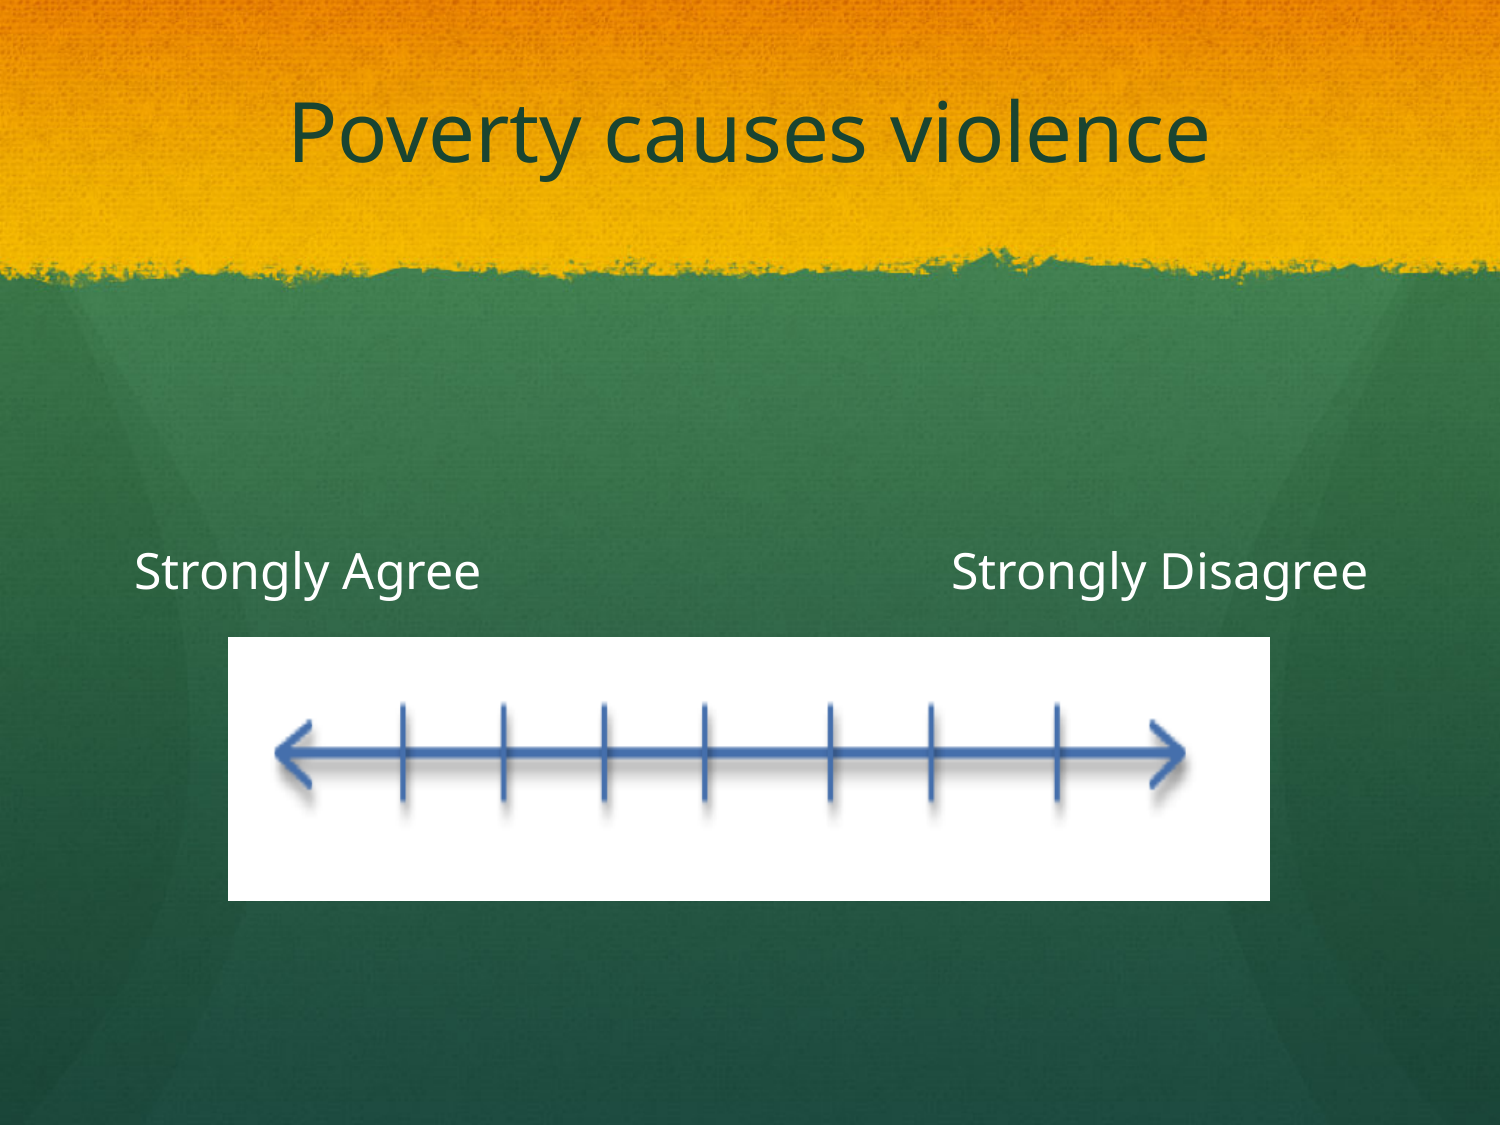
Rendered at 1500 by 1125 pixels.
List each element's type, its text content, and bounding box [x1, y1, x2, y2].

picture [0, 0, 1500, 1125]
text_box Strongly Agree [119, 532, 497, 608]
text_box Strongly Disagree [936, 532, 1384, 608]
title Poverty causes violence [125, 13, 1375, 246]
